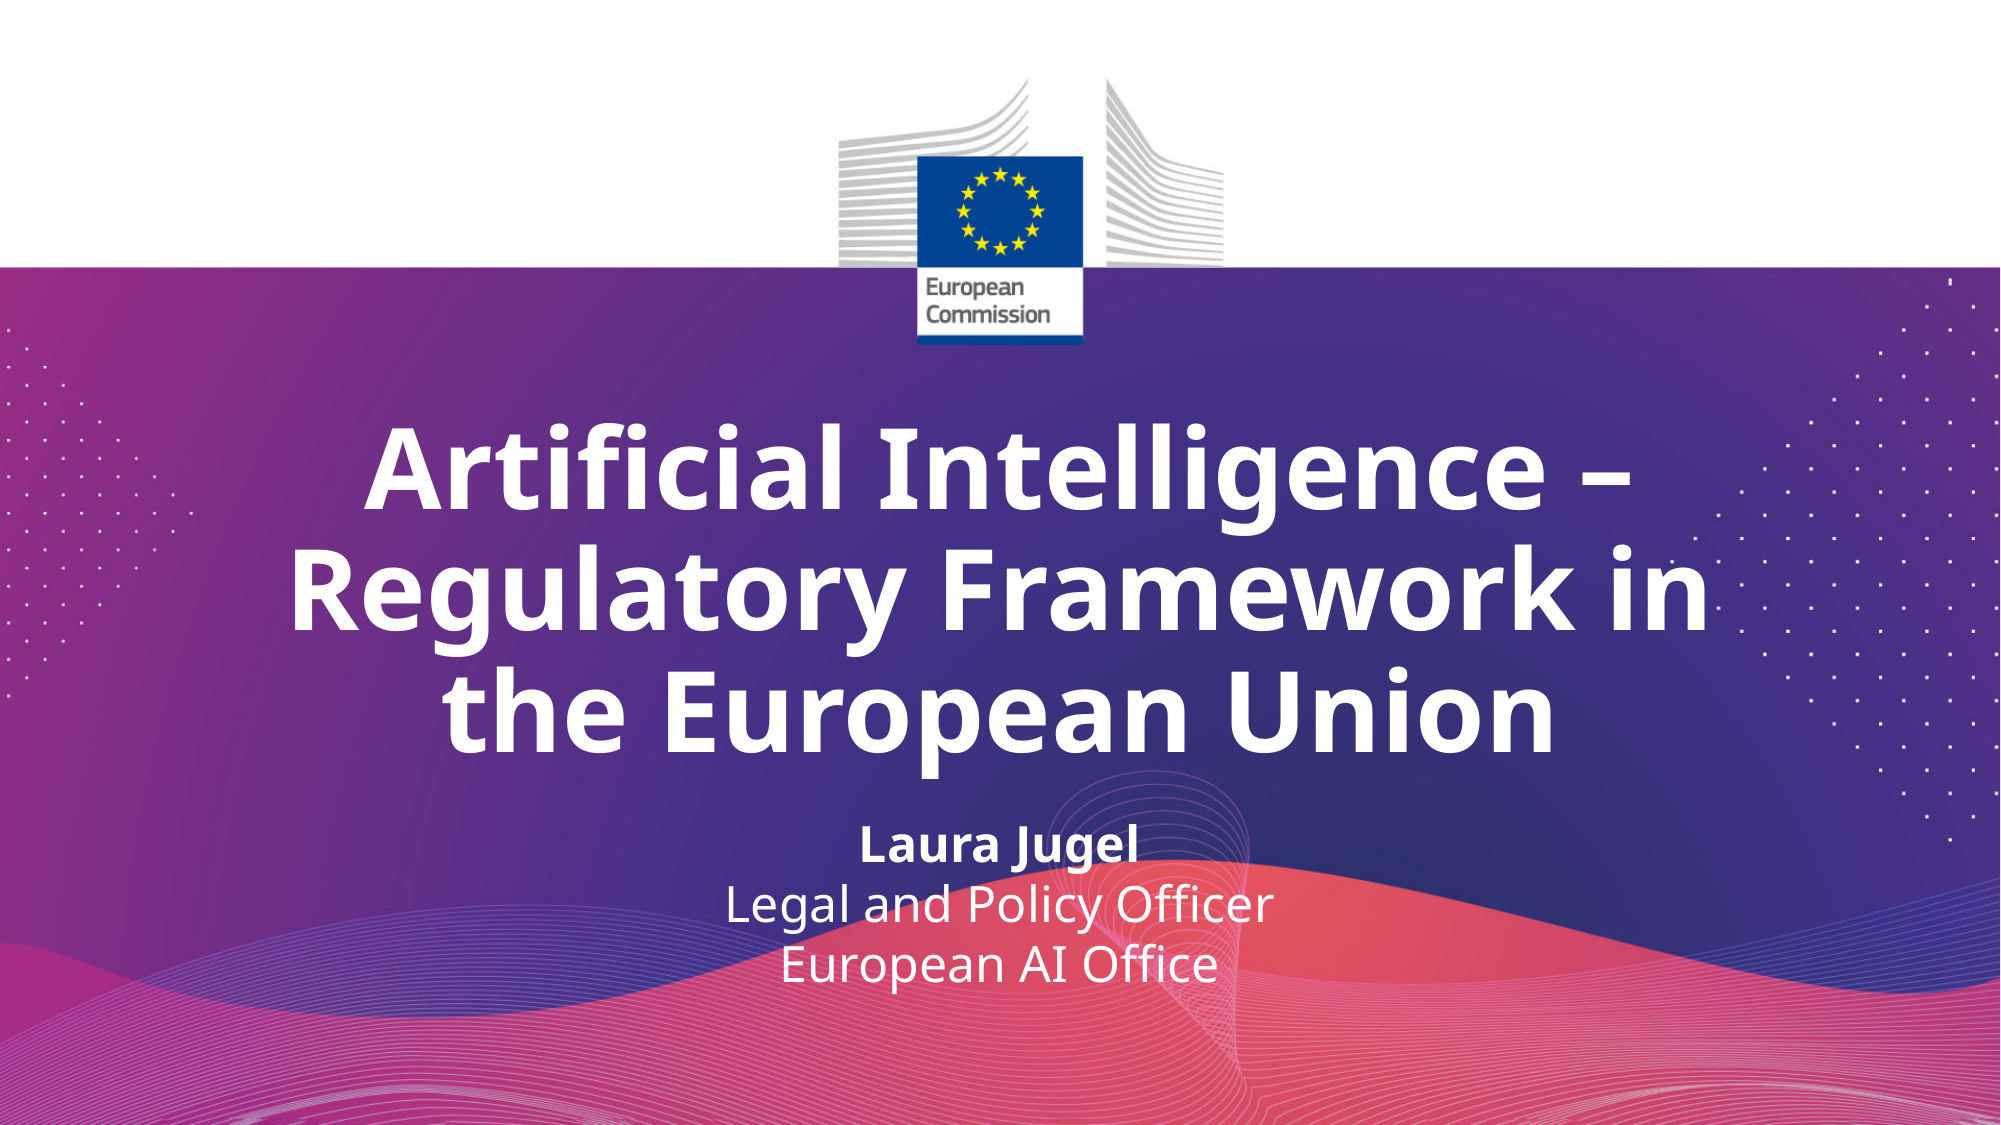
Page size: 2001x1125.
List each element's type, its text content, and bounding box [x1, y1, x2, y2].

subtitle Laura Jugel Legal and Policy Officer European AI Office [249, 805, 1750, 1077]
picture [0, 0, 2001, 1125]
title Artificial Intelligence – Regulatory Framework in the European Union [249, 398, 1750, 791]
